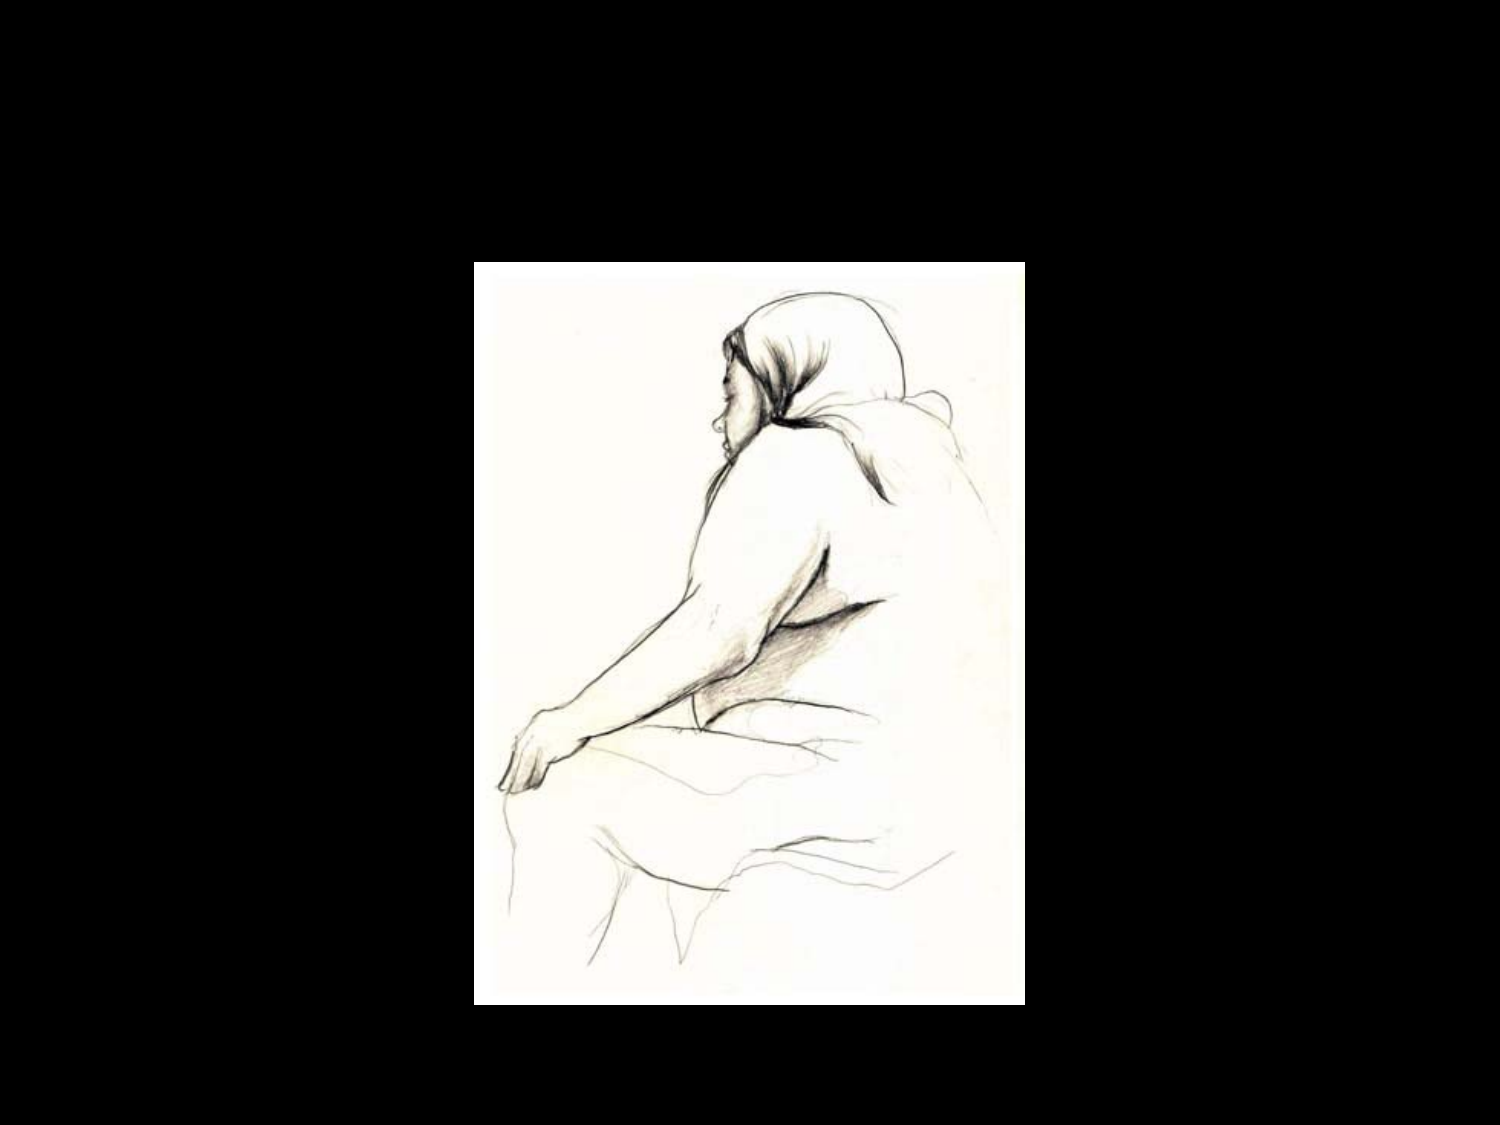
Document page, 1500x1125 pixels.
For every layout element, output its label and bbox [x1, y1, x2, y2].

list [74, 262, 1426, 1006]
